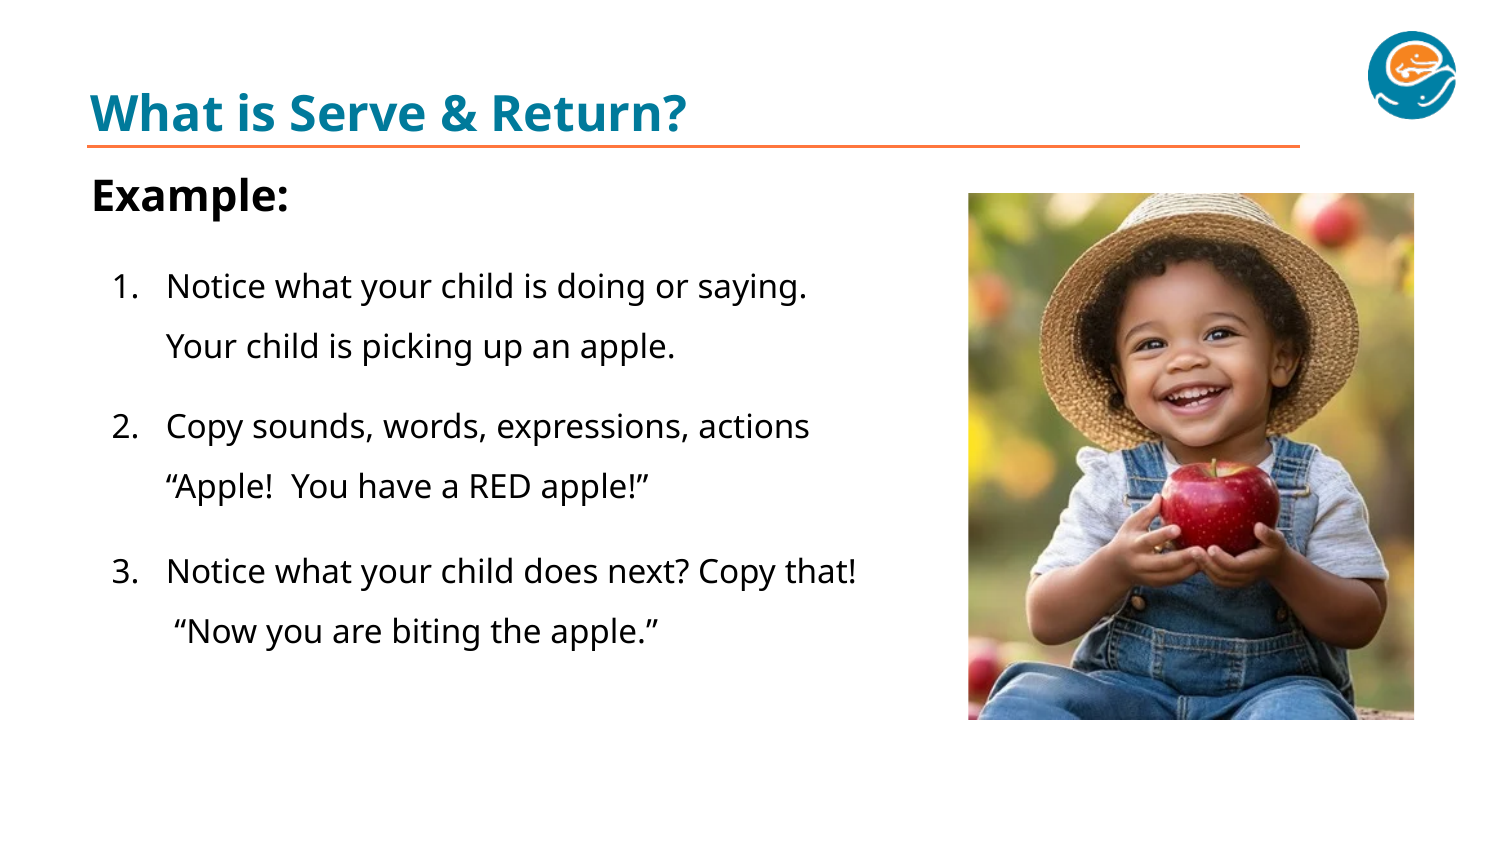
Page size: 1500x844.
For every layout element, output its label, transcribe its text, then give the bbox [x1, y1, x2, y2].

picture [1366, 23, 1463, 128]
list What is Serve & Return? [75, 58, 1101, 134]
picture [968, 193, 1415, 720]
list Example: Notice what your child is doing or saying. Your child is picking up an apple. Copy sounds, words, expressions, actions “Apple! You have a RED apple!” Notice what your child does next? Copy that! “Now you are biting the apple.” [75, 159, 879, 823]
